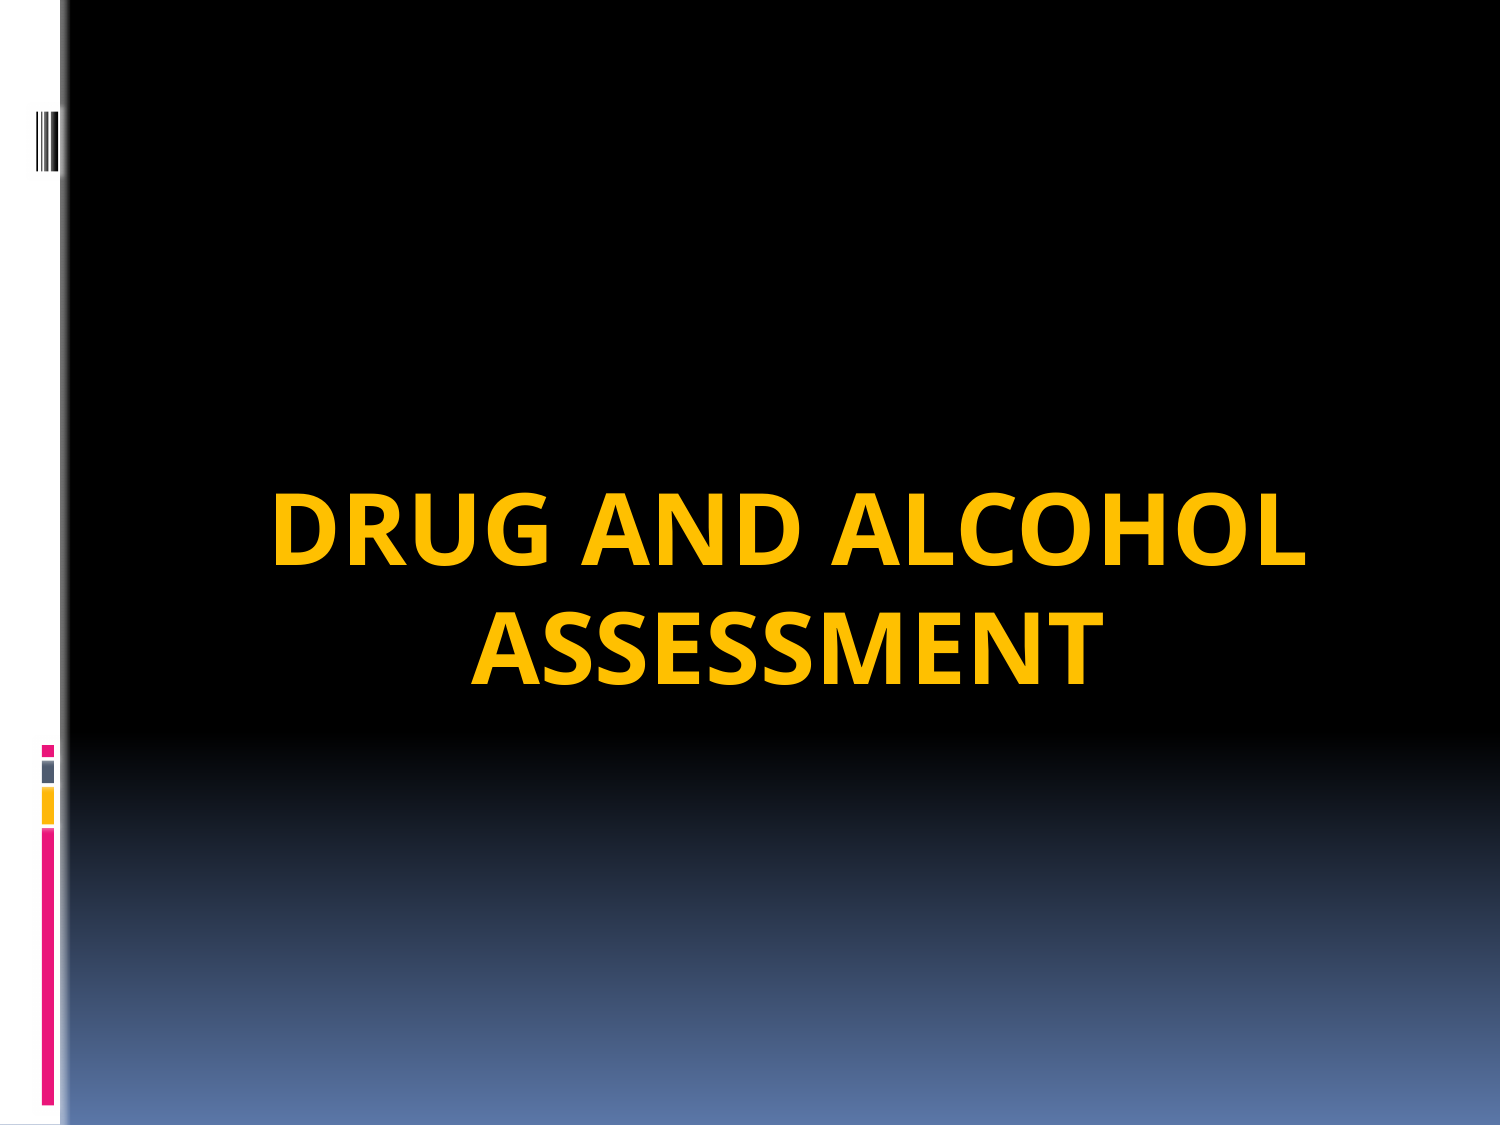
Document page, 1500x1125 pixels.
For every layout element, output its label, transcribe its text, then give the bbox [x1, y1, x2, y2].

subtitle DRUG AND ALCOHOL ASSESSMENT [150, 287, 1425, 713]
